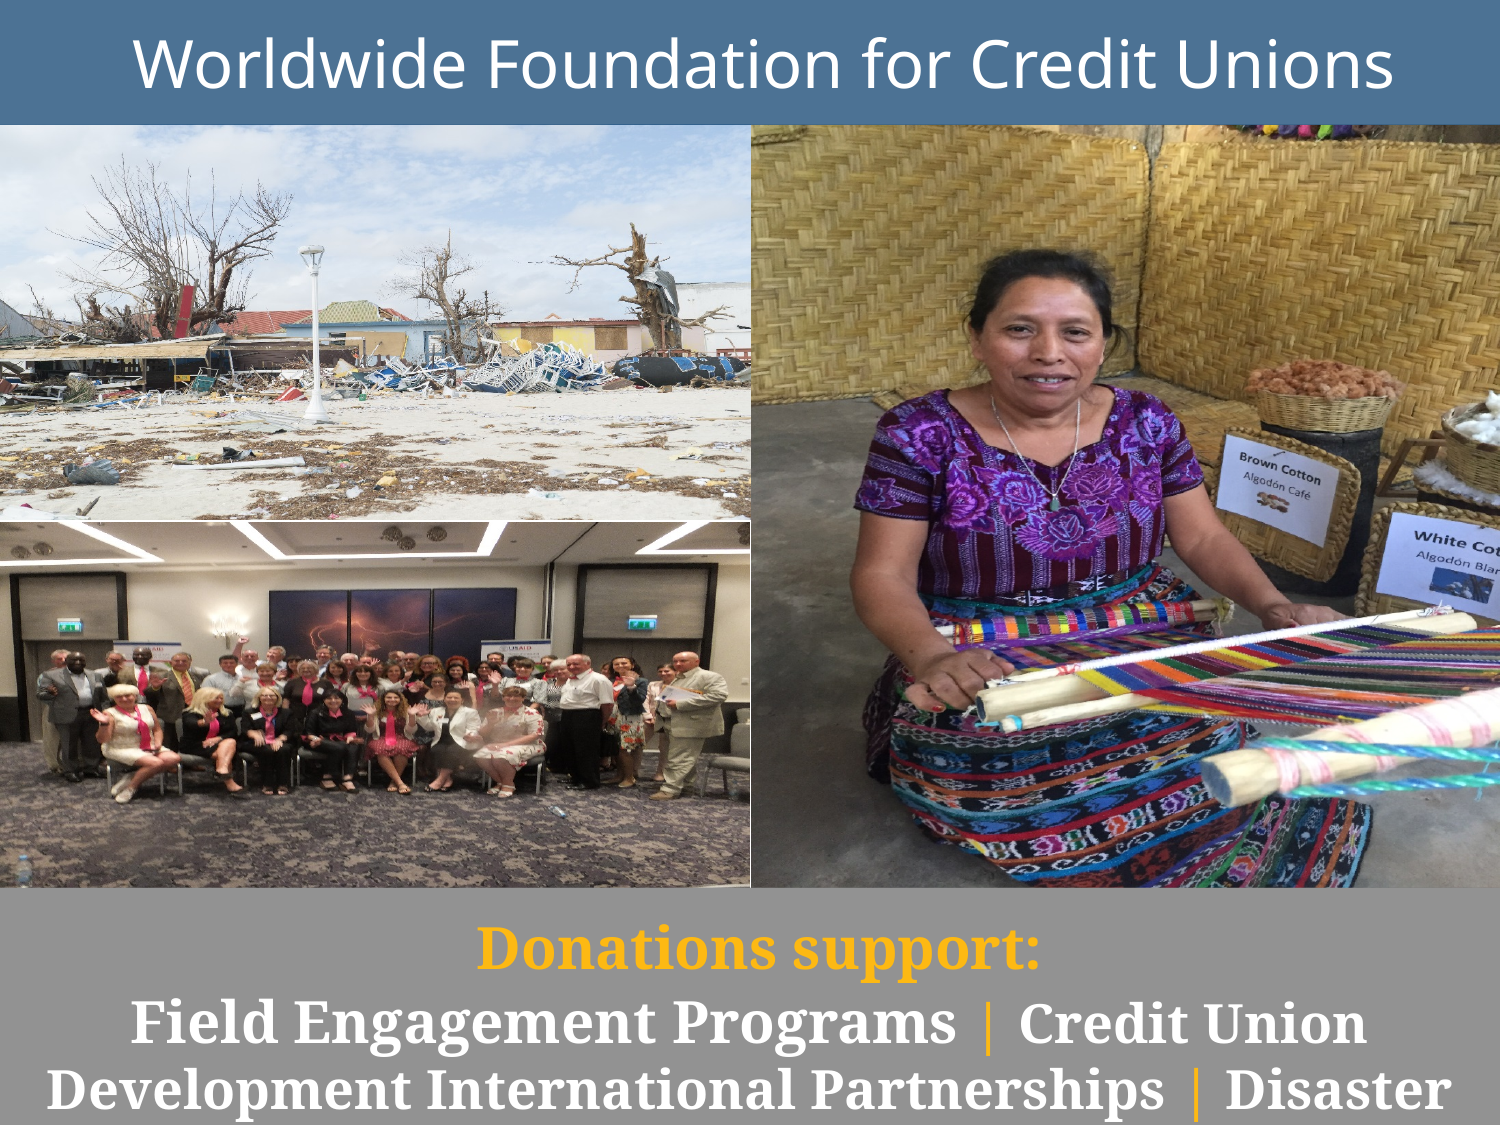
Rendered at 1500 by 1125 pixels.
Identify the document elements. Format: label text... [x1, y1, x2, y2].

picture [0, 124, 1500, 888]
list Worldwide Foundation for Credit Unions [0, 0, 1500, 125]
text_box Donations support: Field Engagement Programs | Credit Union Development International Partnerships | Disaster Relief [0, 891, 1500, 1125]
